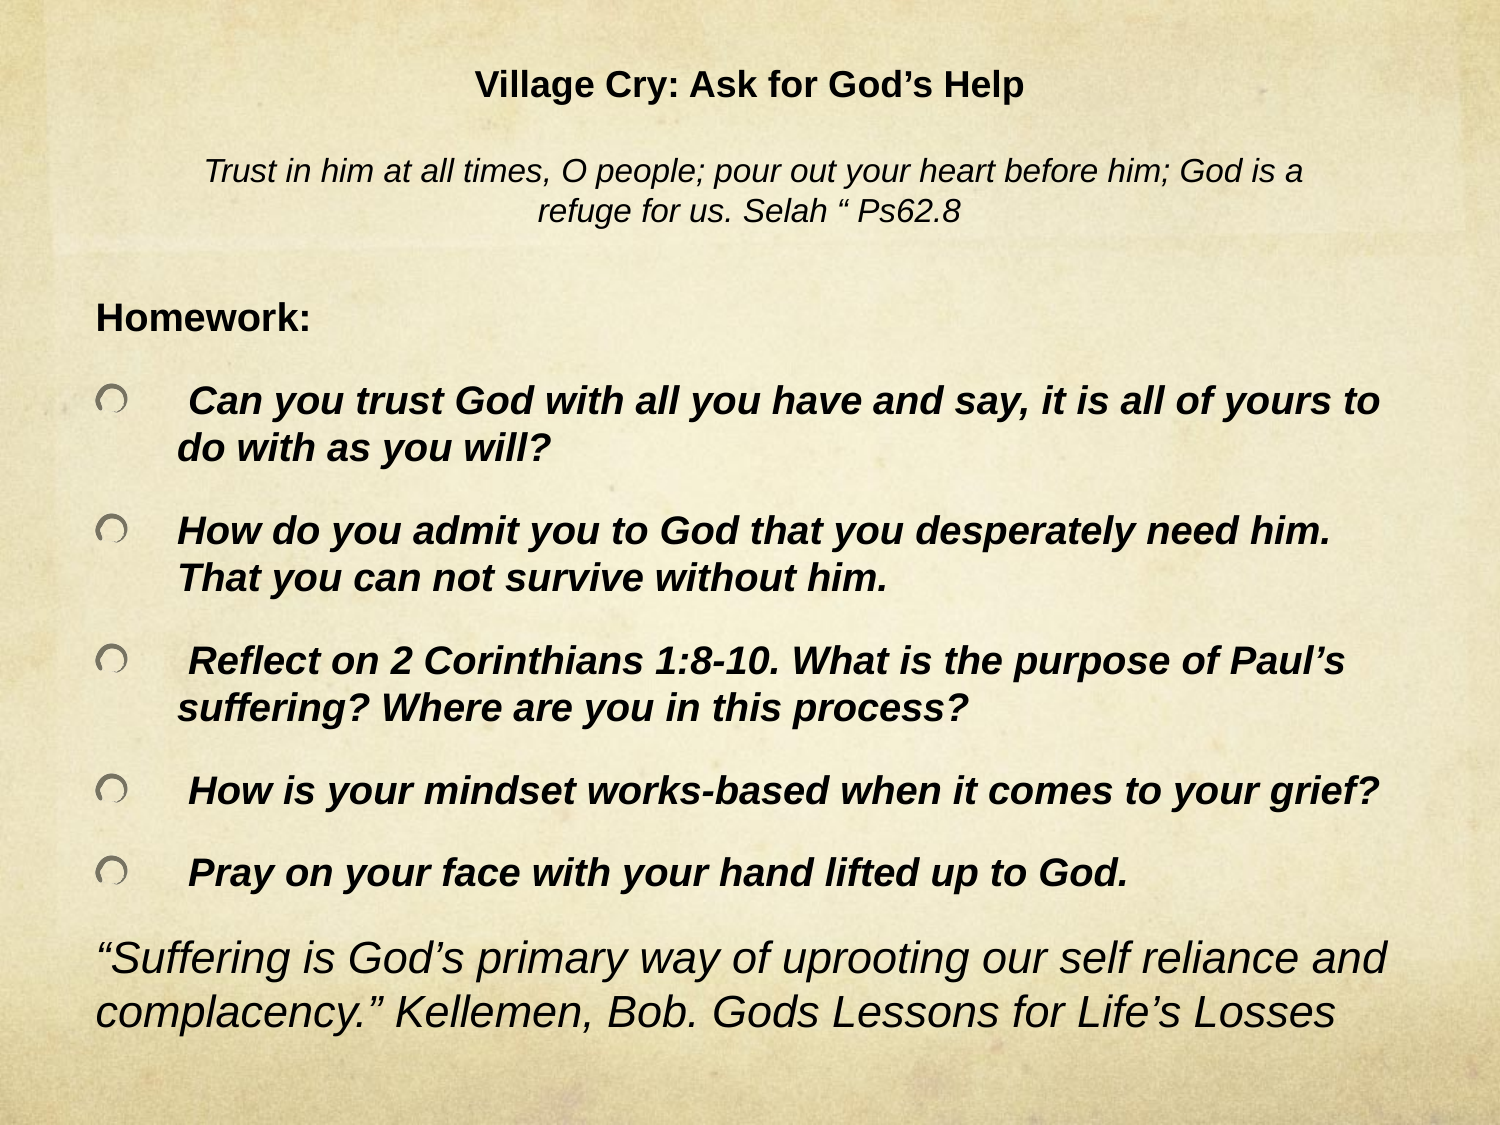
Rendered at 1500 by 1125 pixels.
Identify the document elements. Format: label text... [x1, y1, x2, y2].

picture [0, 0, 1500, 1125]
title Village Cry: Ask for God’s Help Trust in him at all times, O people; pour out your heart before him; God is a refuge for us. Selah “ Ps62.8 [150, 70, 1350, 259]
list Homework: Can you trust God with all you have and say, it is all of yours to do with as you will? How do you admit you to God that you desperately need him. That you can not survive without him. Reflect on 2 Corinthians 1:8-10. What is the purpose of Paul’s suffering? Where are you in this process? How is your mindset works-based when it comes to your grief? Pray on your face with your hand lifted up to God. “Suffering is God’s primary way of uprooting our self reliance and complacency.” Kellemen, Bob. Gods Lessons for Life’s Losses [80, 284, 1409, 1063]
